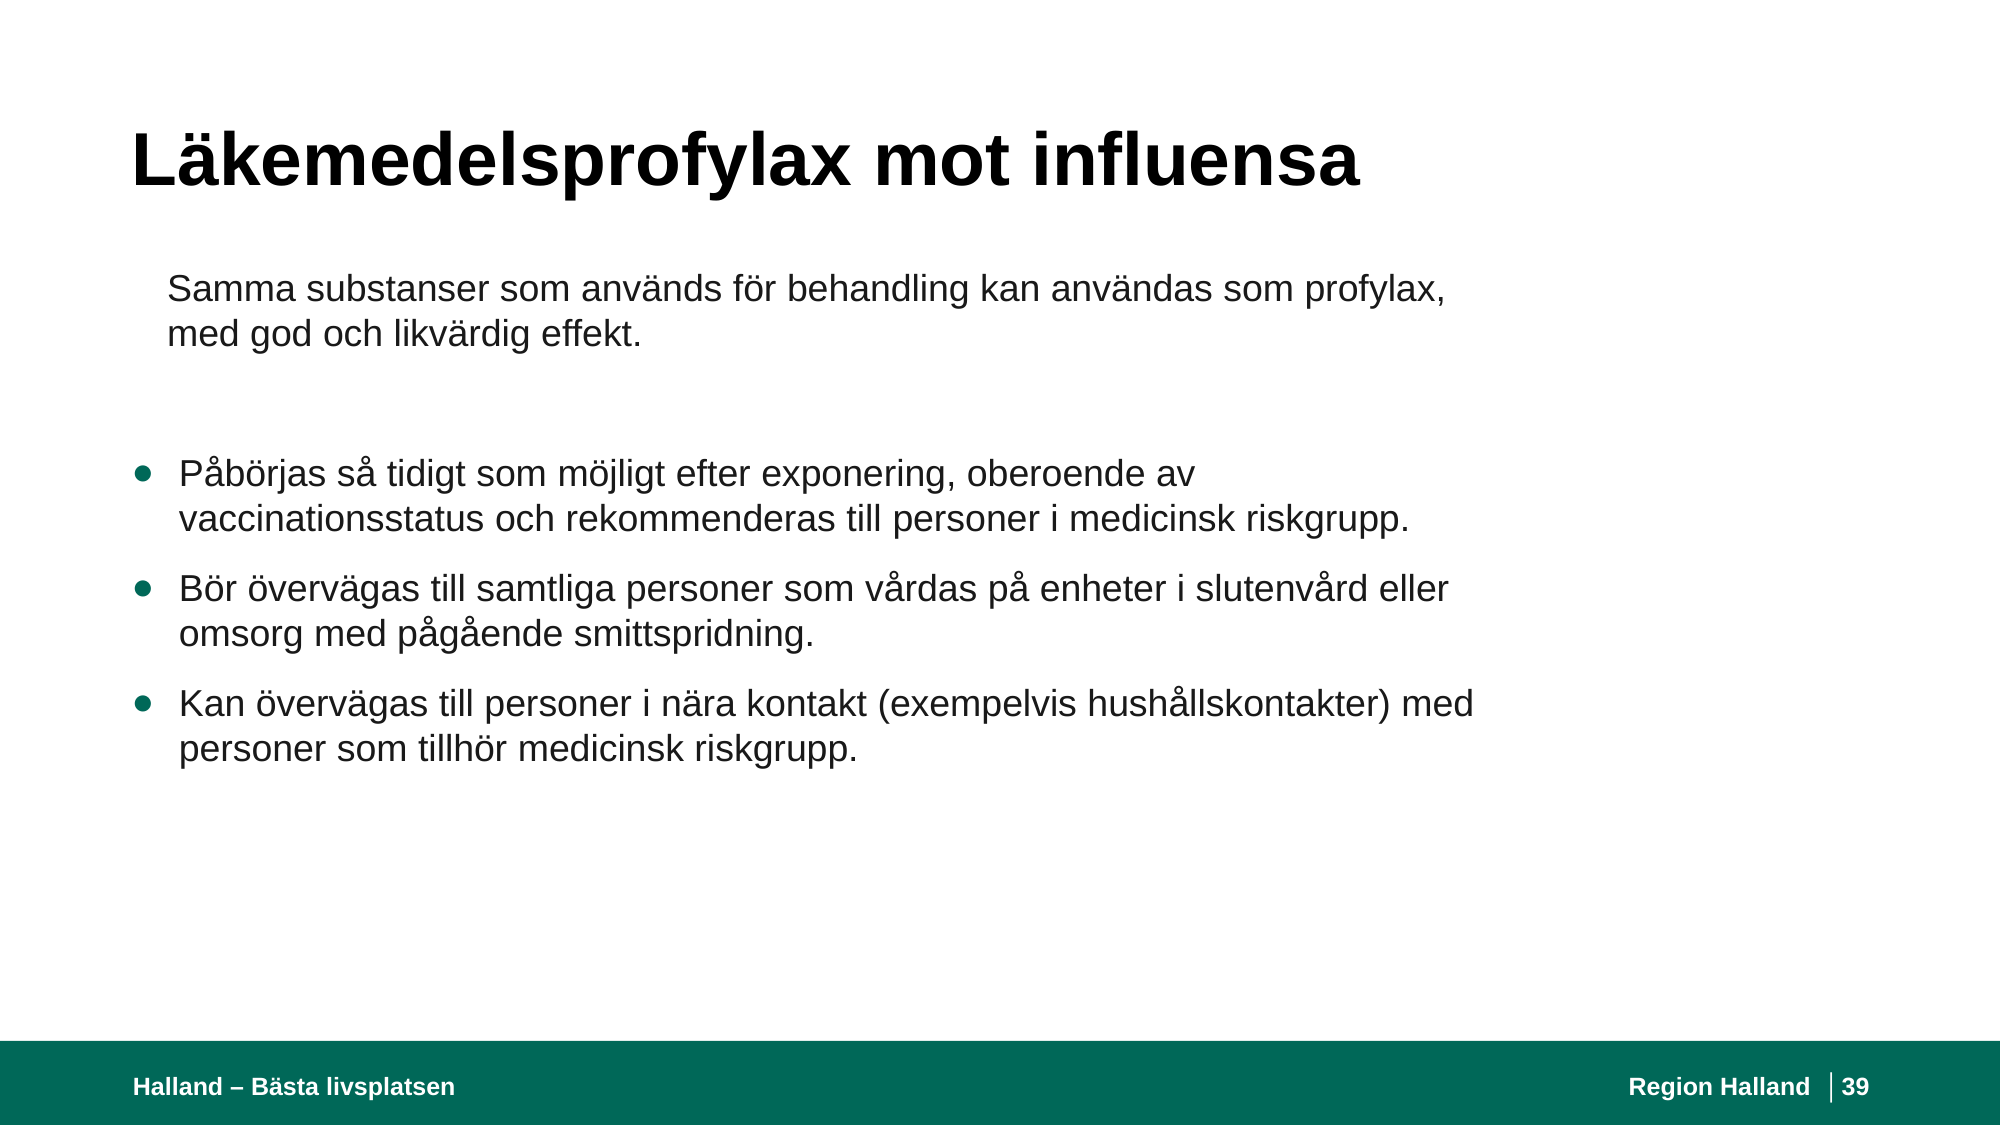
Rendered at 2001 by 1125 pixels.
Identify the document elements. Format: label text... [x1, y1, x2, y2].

list Samma substanser som används för behandling kan användas som profylax, med god och likvärdig effekt. Påbörjas så tidigt som möjligt efter exponering, oberoende av vaccinationsstatus och rekommenderas till personer i medicinsk riskgrupp. Bör övervägas till samtliga personer som vårdas på enheter i slutenvård eller omsorg med pågående smittspridning. Kan övervägas till personer i nära kontakt (exempelvis hushållskontakter) med personer som tillhör medicinsk riskgrupp. [131, 263, 1487, 975]
title Läkemedelsprofylax mot influensa [131, 54, 1869, 268]
slide_number Region Halland │ [1604, 1058, 1841, 1112]
footer Halland – Bästa livsplatsen [132, 1058, 808, 1112]
slide_number 39 [1841, 1058, 1878, 1112]
